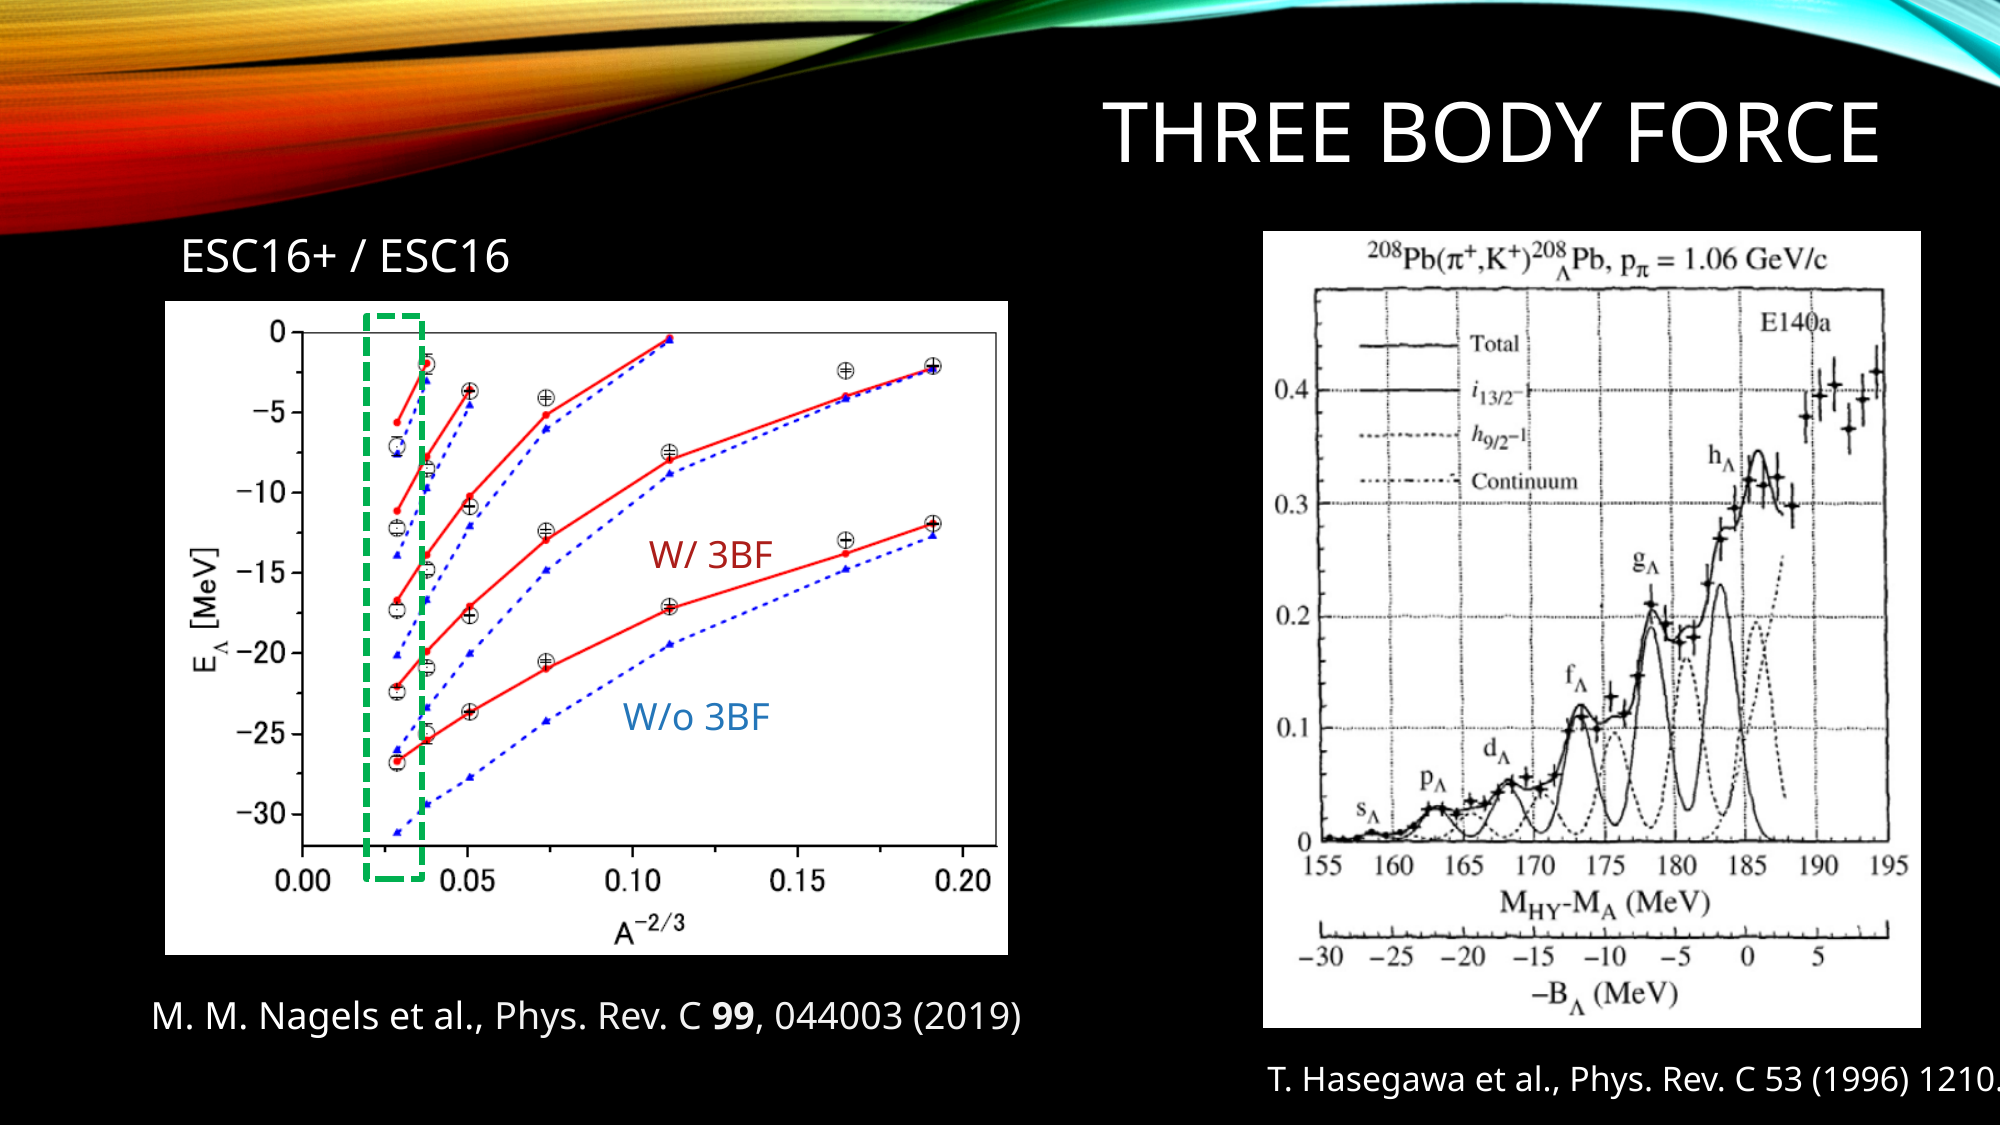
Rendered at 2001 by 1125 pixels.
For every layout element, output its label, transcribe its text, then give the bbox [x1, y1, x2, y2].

text_box M. M. Nagels et al., Phys. Rev. C 99, 044003 (2019) [135, 984, 1136, 1045]
text_box ESC16+ / ESC16 [165, 219, 710, 289]
title three body force [485, 29, 1898, 242]
list T. Hasegawa et al., Phys. Rev. C 53 (1996) 1210. [1252, 1055, 2000, 1116]
picture [164, 301, 1008, 955]
picture [0, 0, 2000, 1028]
